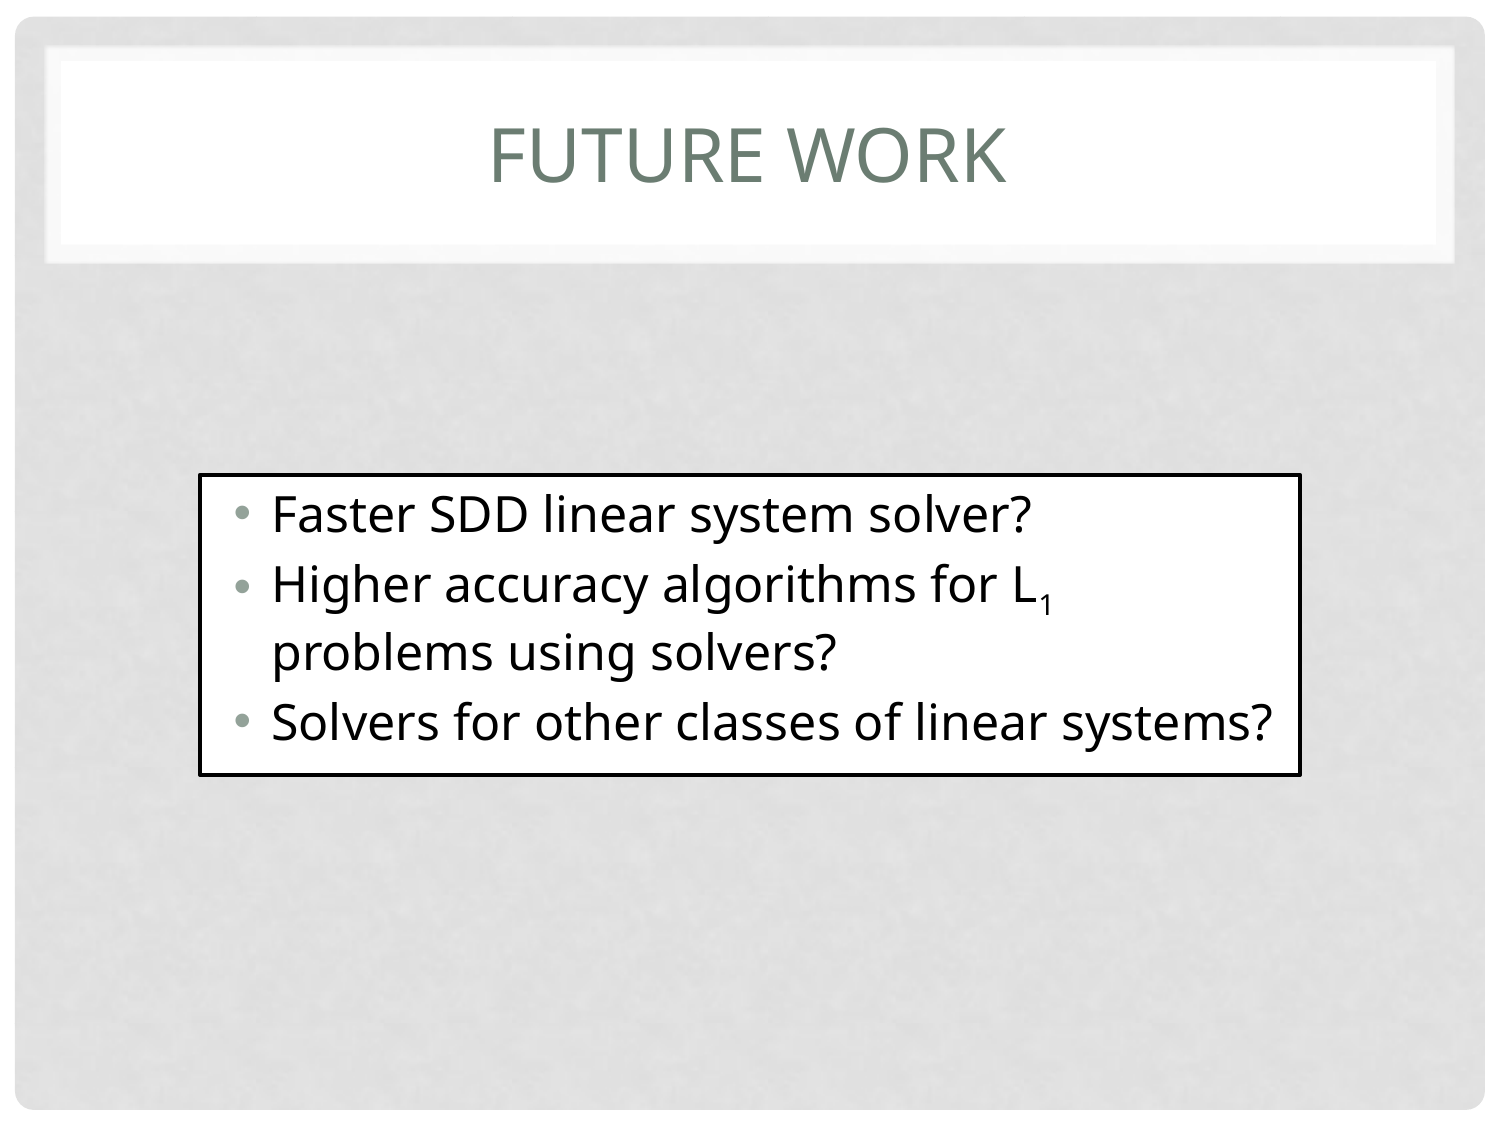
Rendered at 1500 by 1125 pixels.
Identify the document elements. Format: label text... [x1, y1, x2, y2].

title Future Work [69, 66, 1425, 238]
list Faster SDD linear system solver? Higher accuracy algorithms for L1 problems using solvers? Solvers for other classes of linear systems? [198, 473, 1302, 777]
